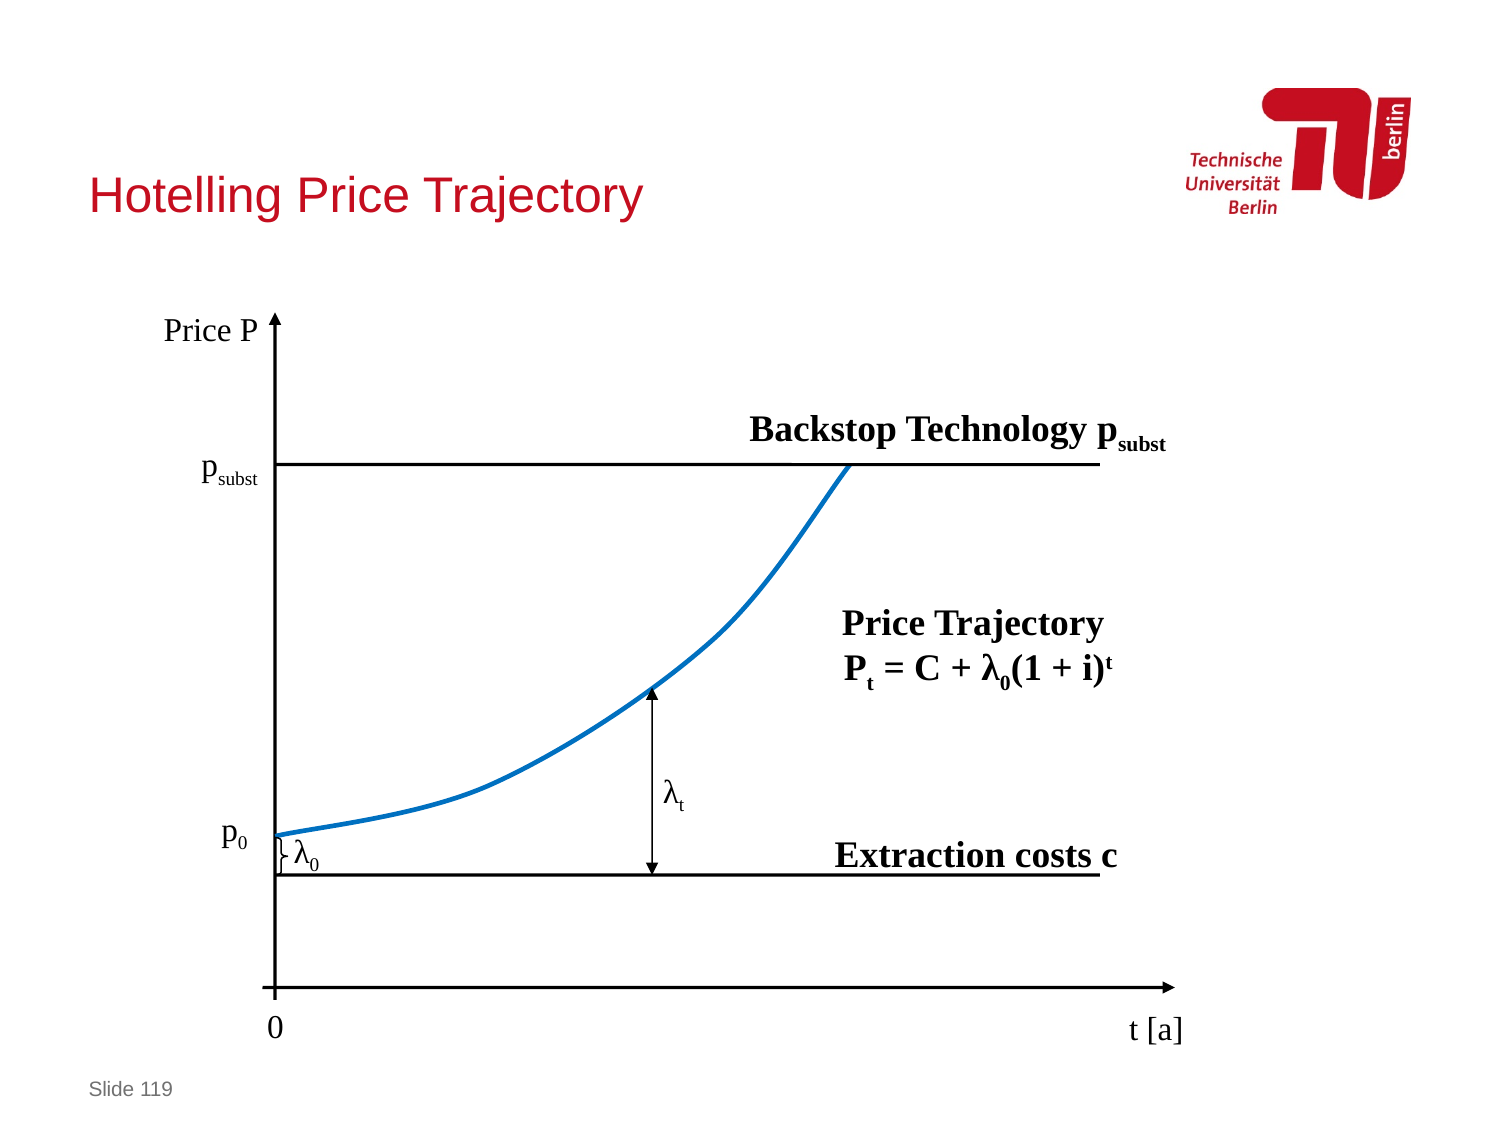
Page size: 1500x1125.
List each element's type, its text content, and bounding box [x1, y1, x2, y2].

text_box Backstop Technology psubst [734, 397, 1182, 463]
text_box psubst [186, 436, 273, 497]
text_box p0 [206, 800, 263, 861]
picture [1186, 88, 1411, 163]
text_box [645, 687, 659, 762]
text_box λt [648, 762, 700, 823]
text_box [297, 465, 850, 826]
text_box Extraction costs c [819, 822, 1134, 882]
text_box [274, 312, 282, 464]
text_box Price P [148, 300, 274, 401]
text_box [262, 981, 1175, 994]
title Hotelling Price Trajectory [88, 163, 1411, 286]
text_box Price Trajectory Pt = C + λ0(1 + i)t [749, 591, 1207, 754]
text_box [645, 823, 659, 875]
text_box [274, 837, 278, 876]
text_box t [a] [1112, 999, 1200, 1055]
text_box λ0 [278, 822, 335, 883]
slide_number Slide 119 [88, 1075, 1176, 1101]
text_box 0 [252, 997, 299, 1053]
